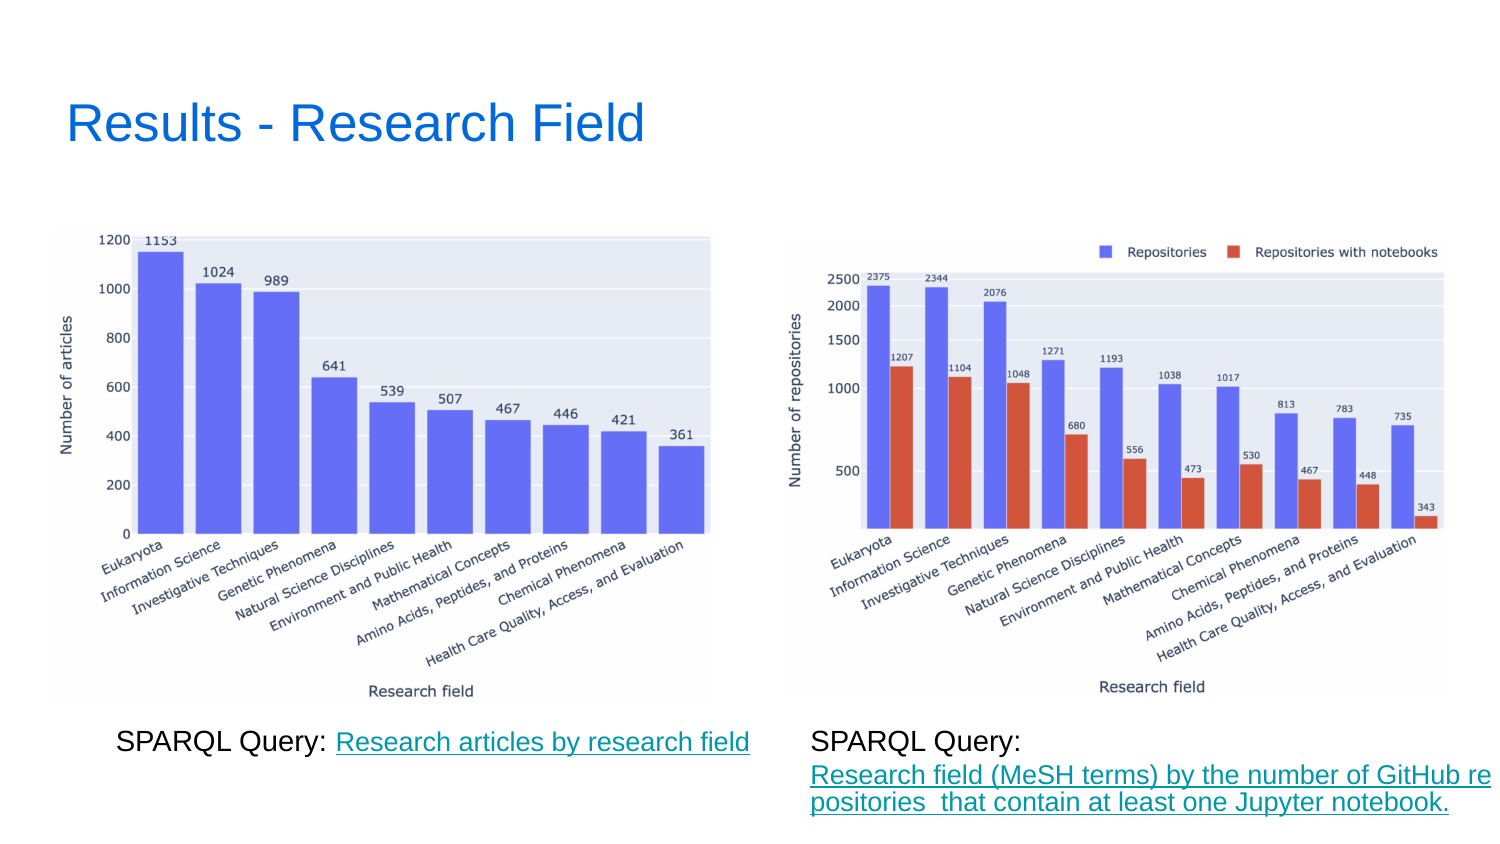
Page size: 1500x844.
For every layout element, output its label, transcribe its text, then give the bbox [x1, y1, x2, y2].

text_box SPARQL Query: Research field (MeSH terms) by the number of GitHub repositories that contain at least one Jupyter notebook. [795, 707, 1500, 805]
picture [783, 236, 1450, 698]
title Results - Research Field [51, 72, 1449, 167]
text_box SPARQL Query: Research articles by research field [100, 707, 795, 773]
picture [50, 227, 716, 708]
